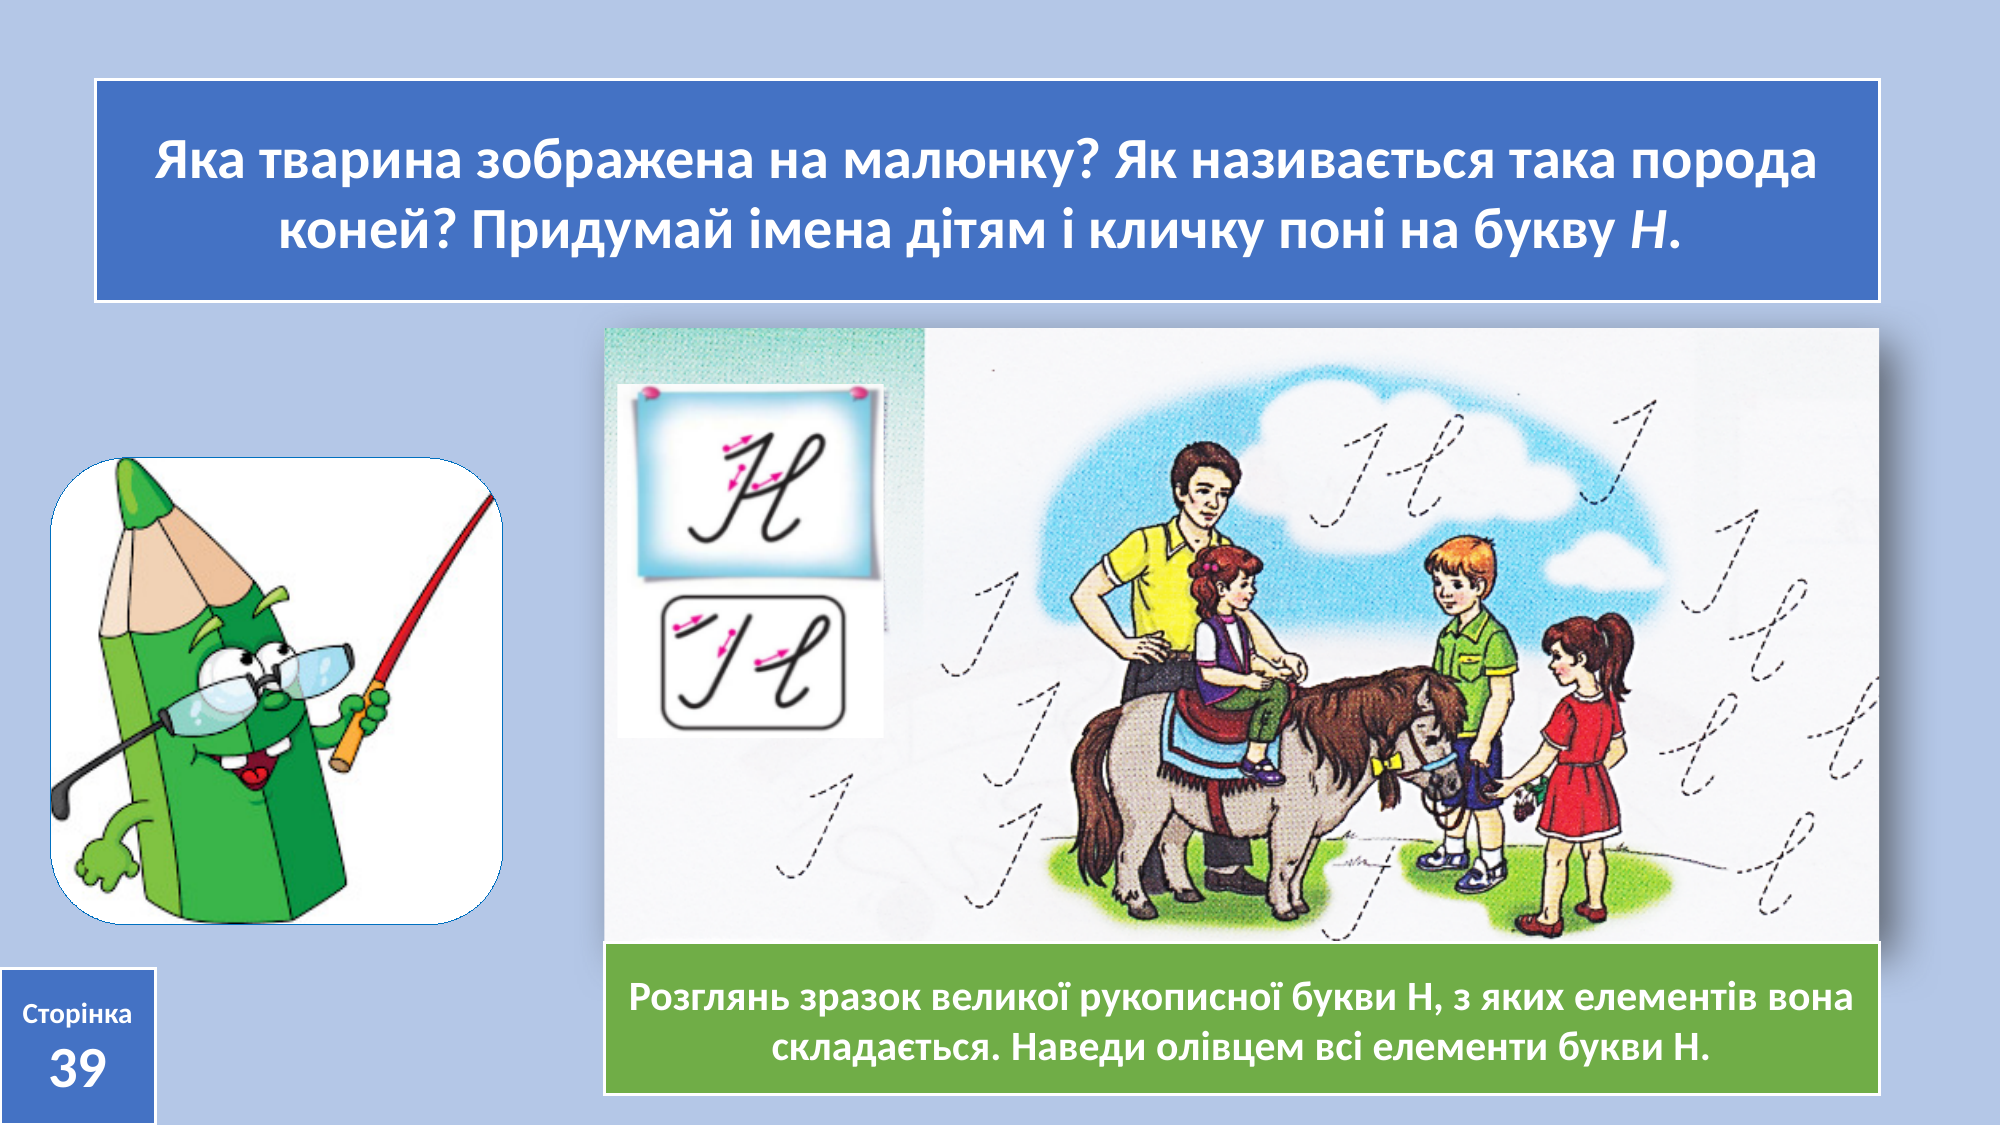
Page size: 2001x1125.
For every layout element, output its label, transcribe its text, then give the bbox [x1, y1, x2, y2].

picture [604, 328, 1880, 943]
text_box Розглянь зразок великої рукописної букви Н, з яких елементів вона складається. Наведи олівцем всі елементи букви Н. [603, 941, 1881, 1096]
text_box Сторінка 39 [0, 967, 157, 1125]
text_box Яка тварина зображена на малюнку? Як називається така порода коней? Придумай імена дітям і кличку поні на букву Н. [94, 78, 1881, 303]
picture [50, 457, 503, 925]
